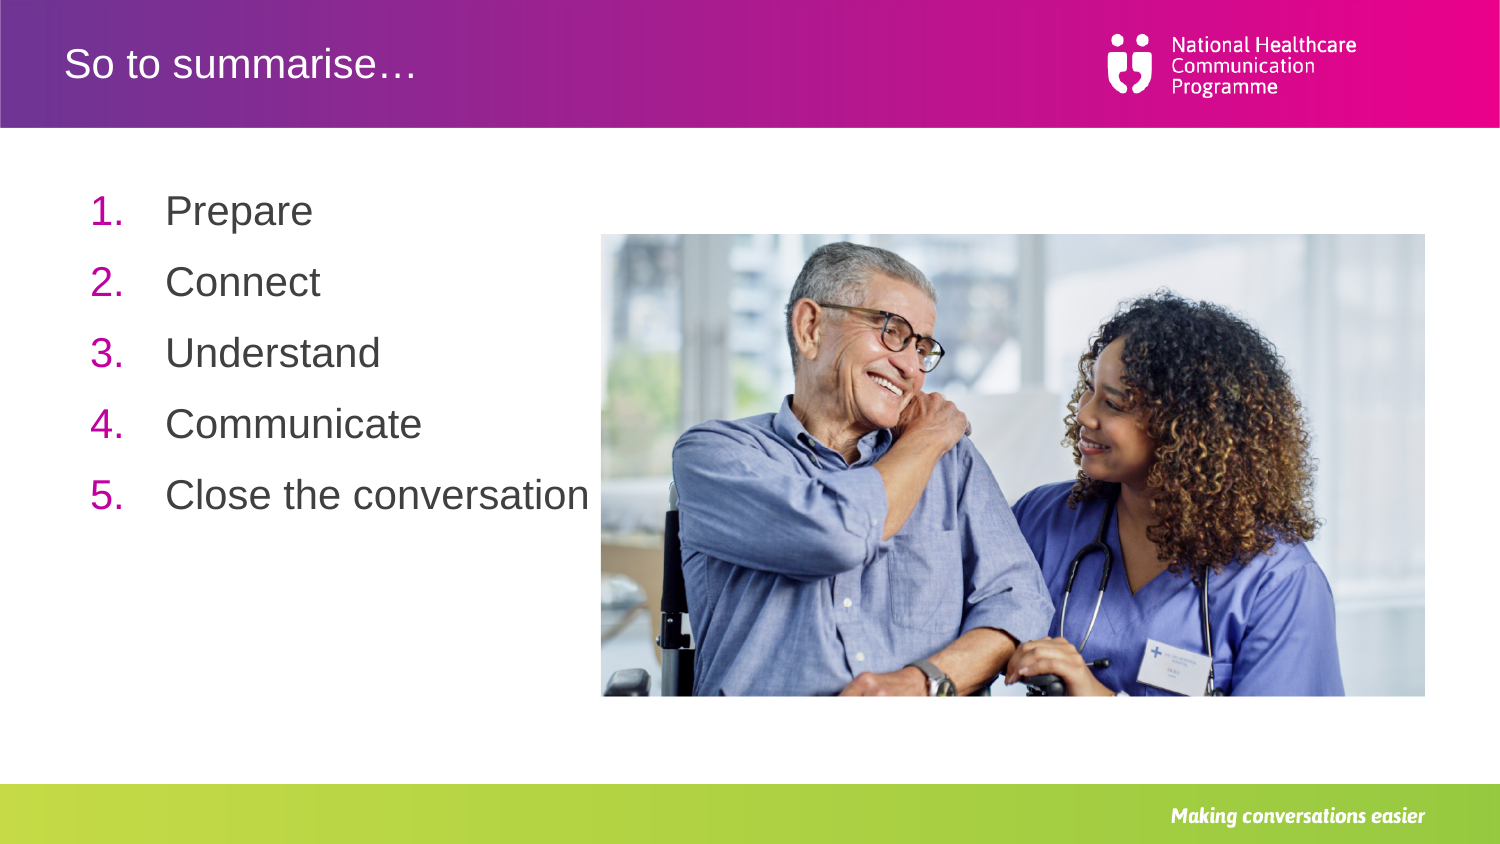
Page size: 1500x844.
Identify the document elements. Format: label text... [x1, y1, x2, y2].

picture [586, 176, 1426, 754]
picture [0, 784, 1500, 844]
list Prepare Connect Understand Communicate Close the conversation [75, 176, 584, 754]
picture [0, 0, 1500, 128]
title So to summarise… [48, 33, 1425, 96]
